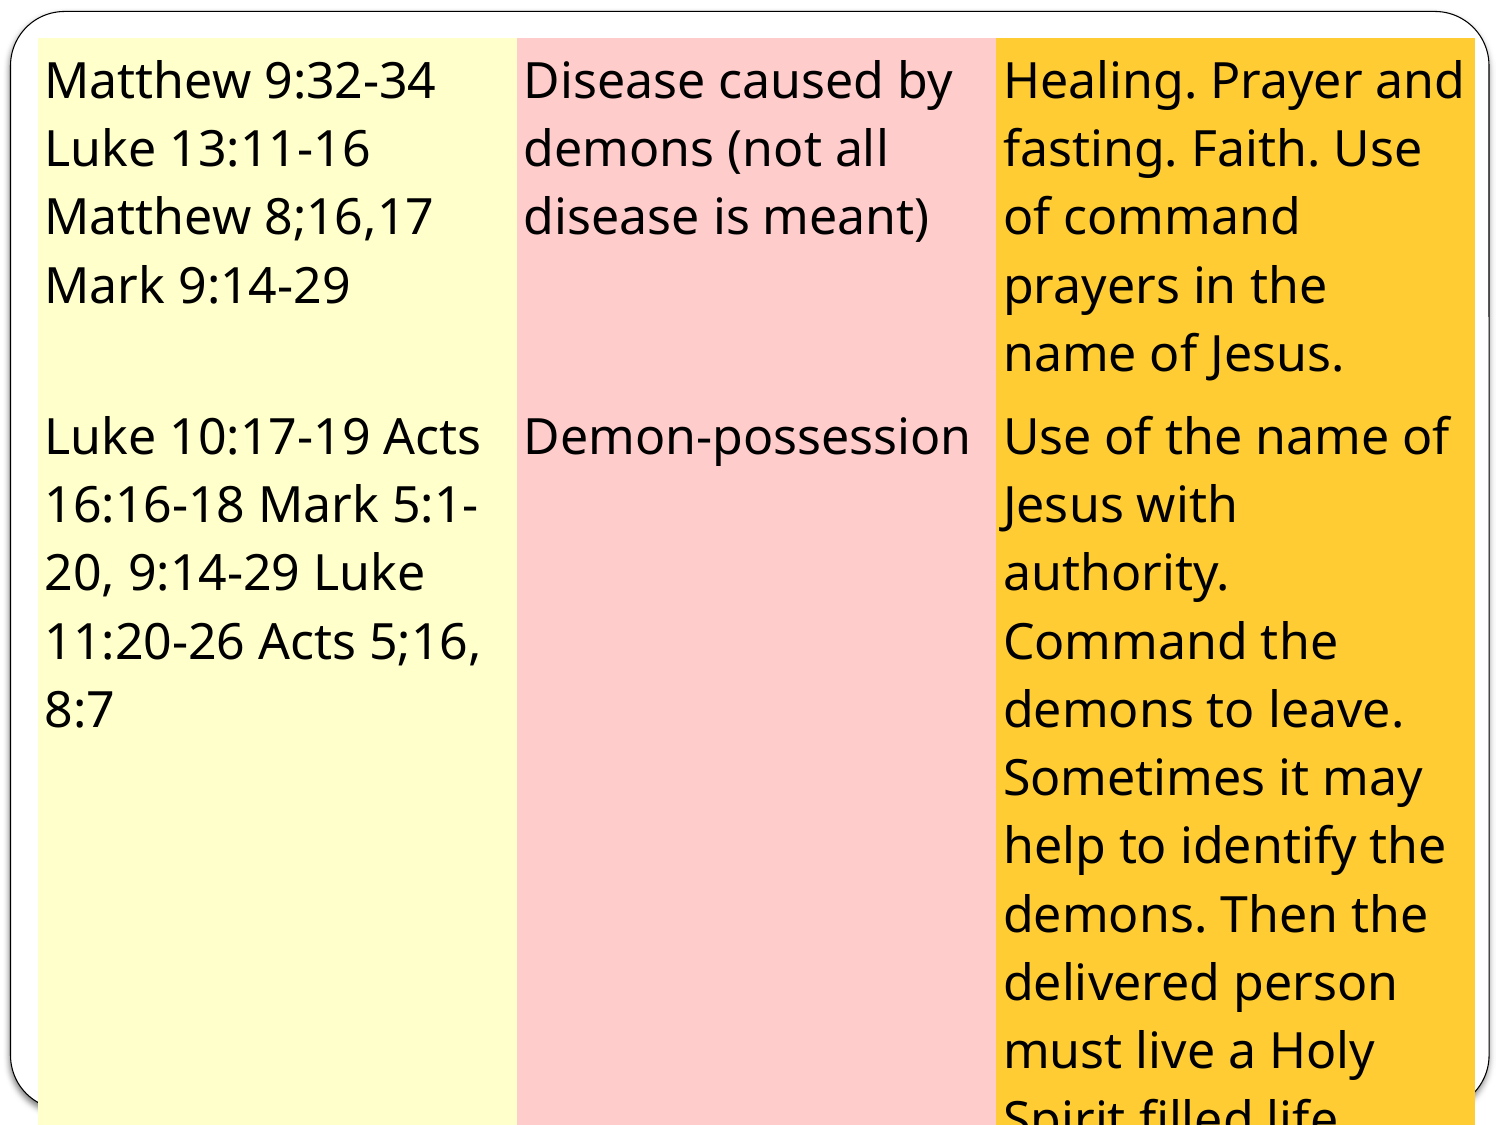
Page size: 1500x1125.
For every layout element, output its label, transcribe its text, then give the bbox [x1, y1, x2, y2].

table_cell Luke 10:17-19 Acts 16:16-18 Mark 5:1-20, 9:14-29 Luke 11:20-26 Acts 5;16, 8:7 [38, 394, 517, 1125]
table_header Disease caused by demons (not all disease is meant) [517, 38, 996, 394]
table_header Matthew 9:32-34 Luke 13:11-16 Matthew 8;16,17 Mark 9:14-29 [38, 38, 517, 394]
table_header Healing. Prayer and fasting. Faith. Use of command prayers in the name of Jesus. [996, 38, 1475, 394]
table_cell Demon-possession [517, 394, 996, 1125]
table_cell Use of the name of Jesus with authority. Command the demons to leave. Sometimes it may help to identify the demons. Then the delivered person must live a Holy Spirit filled life. Faith and prayer are necessary and sometimes fasting. [996, 394, 1475, 1125]
